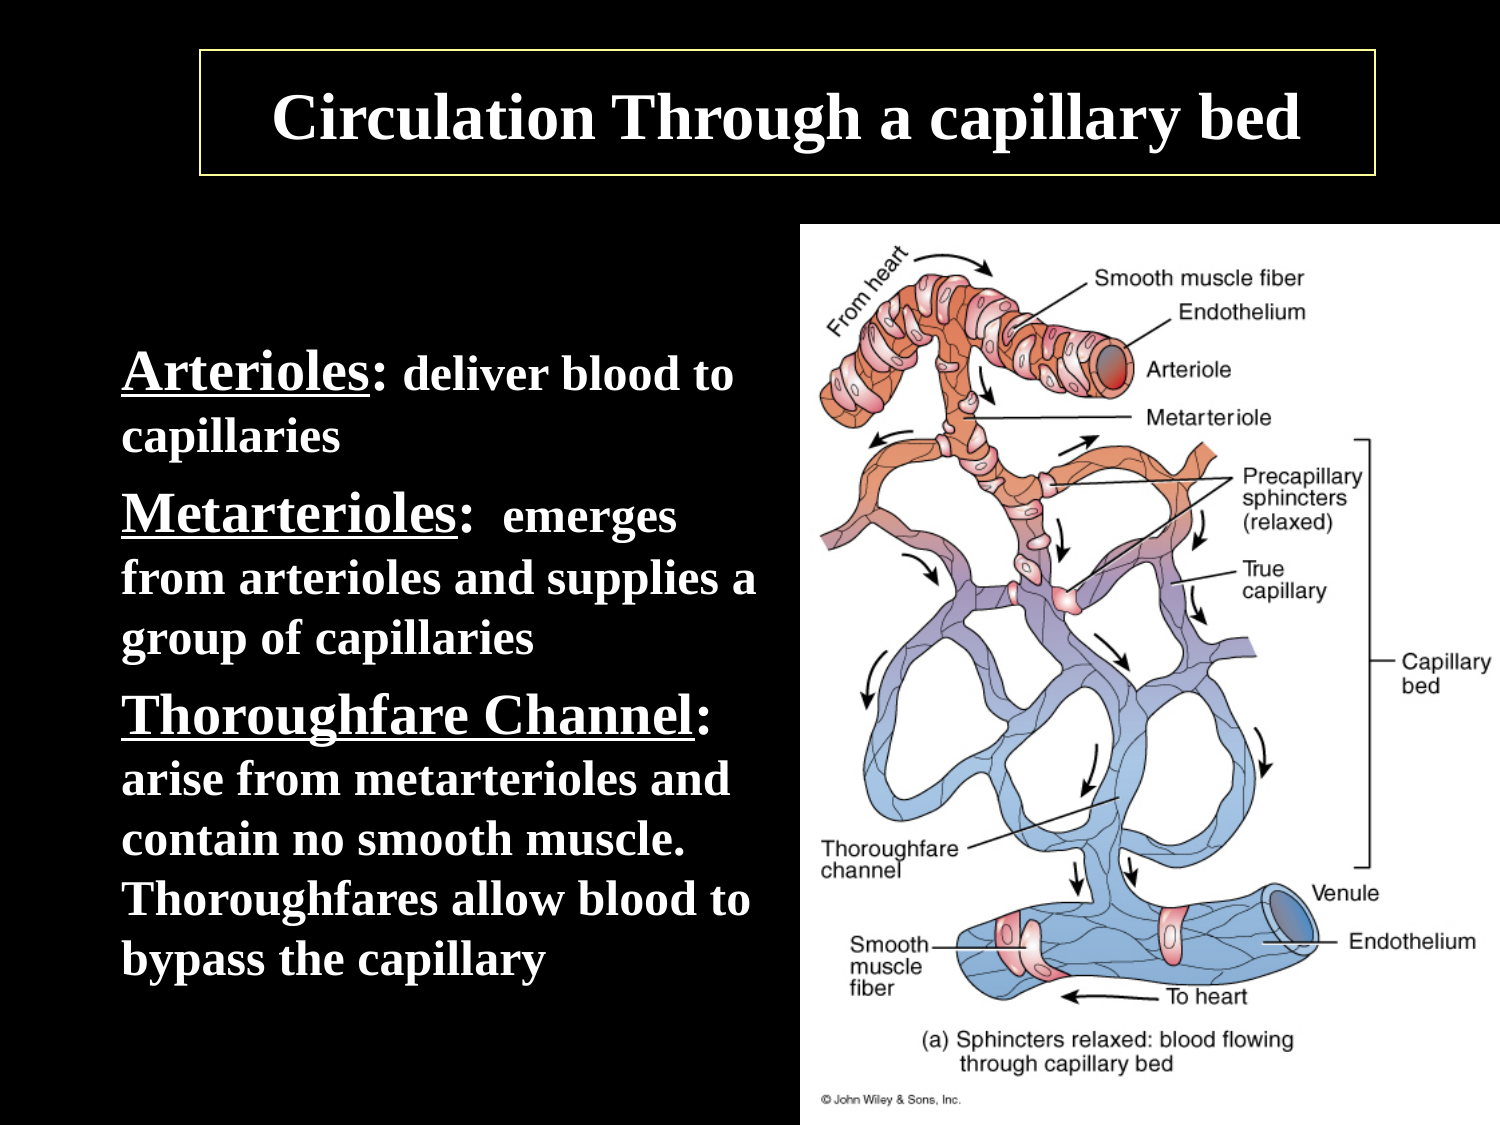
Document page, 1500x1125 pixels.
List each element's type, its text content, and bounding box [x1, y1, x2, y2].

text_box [799, 224, 1500, 1125]
list Arterioles: deliver blood to capillaries Metarterioles: emerges from arterioles and supplies a group of capillaries Thoroughfare Channel: arise from metarterioles and contain no smooth muscle. Thoroughfares allow blood to bypass the capillary [49, 324, 776, 1001]
title Circulation Through a capillary bed [199, 49, 1376, 176]
